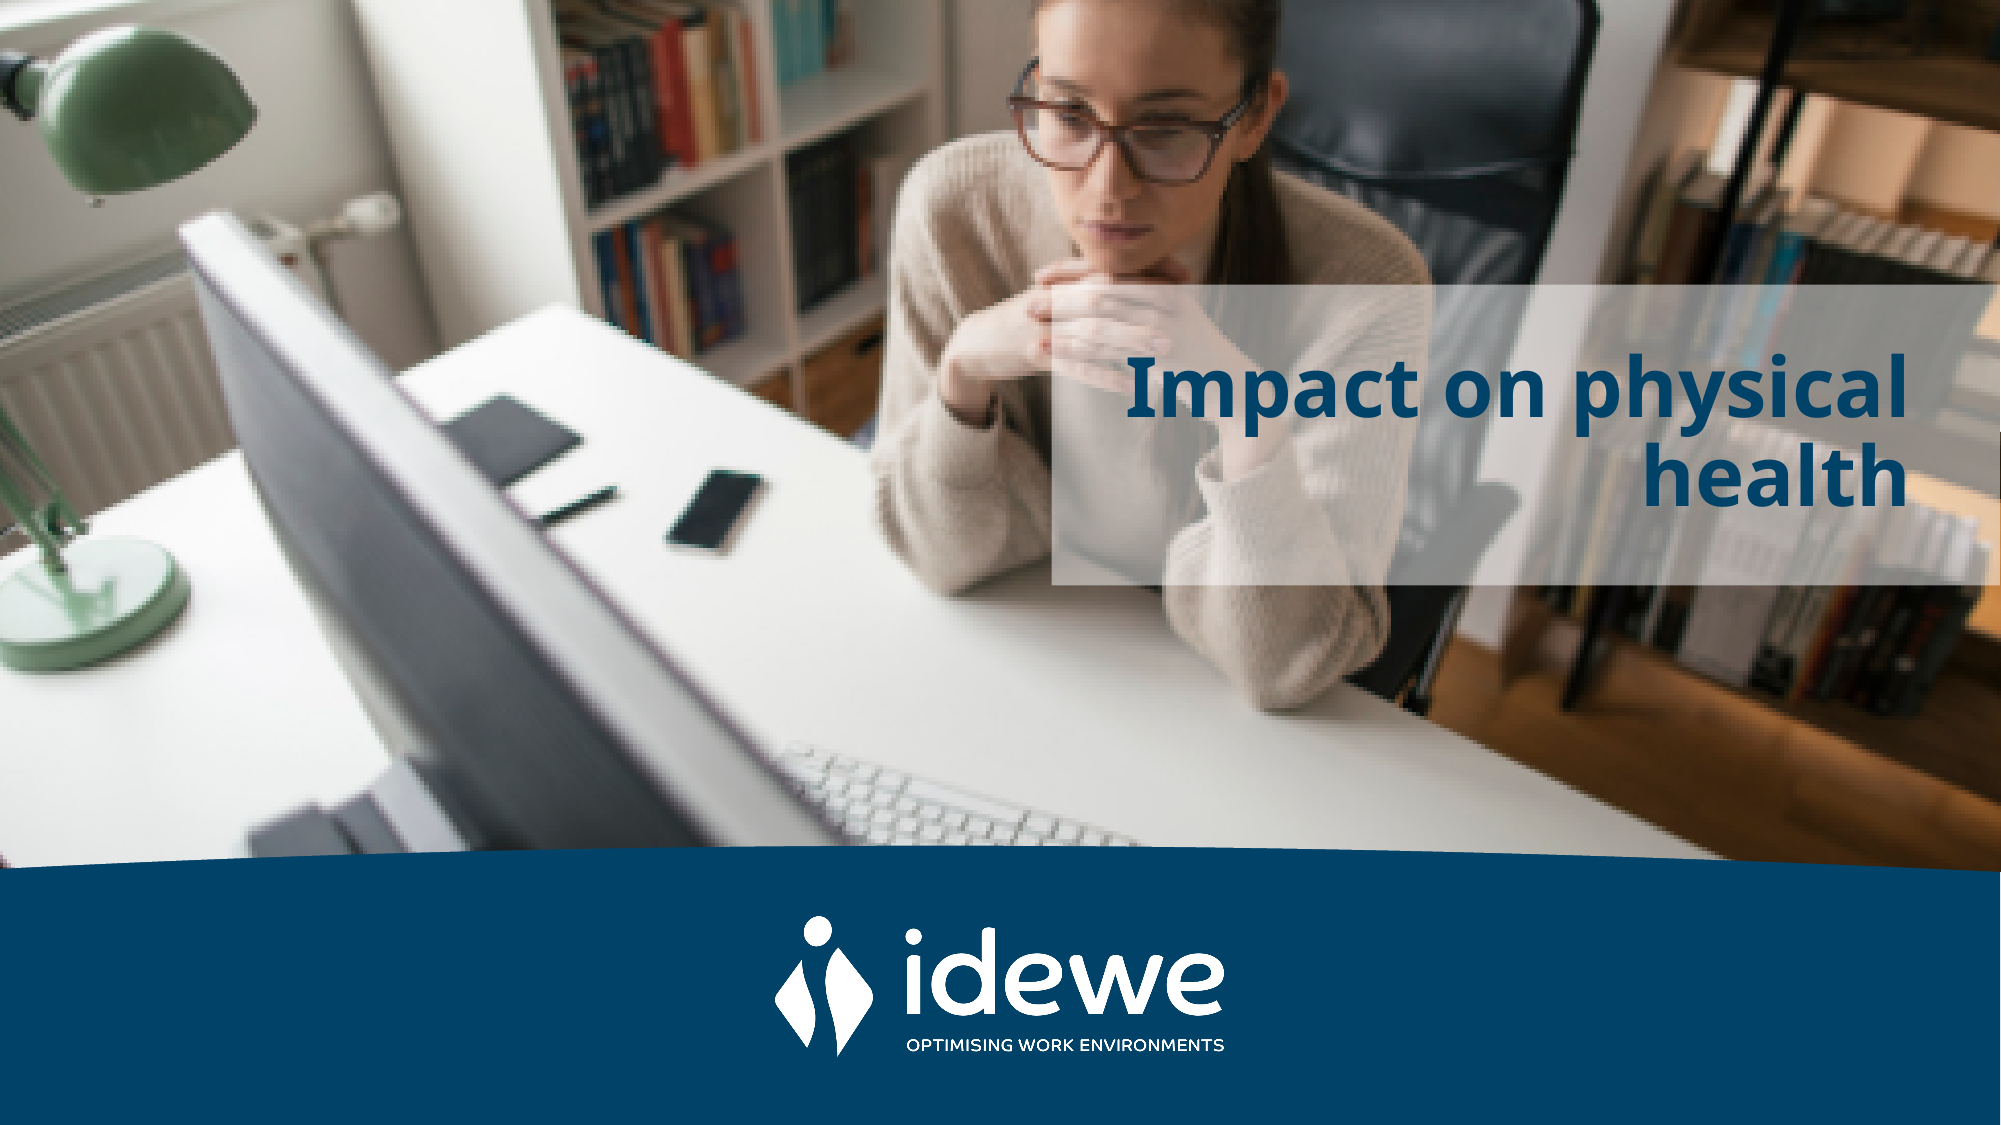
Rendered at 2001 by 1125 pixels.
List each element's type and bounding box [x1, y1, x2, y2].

picture [0, 0, 2001, 872]
picture [775, 916, 1224, 1057]
